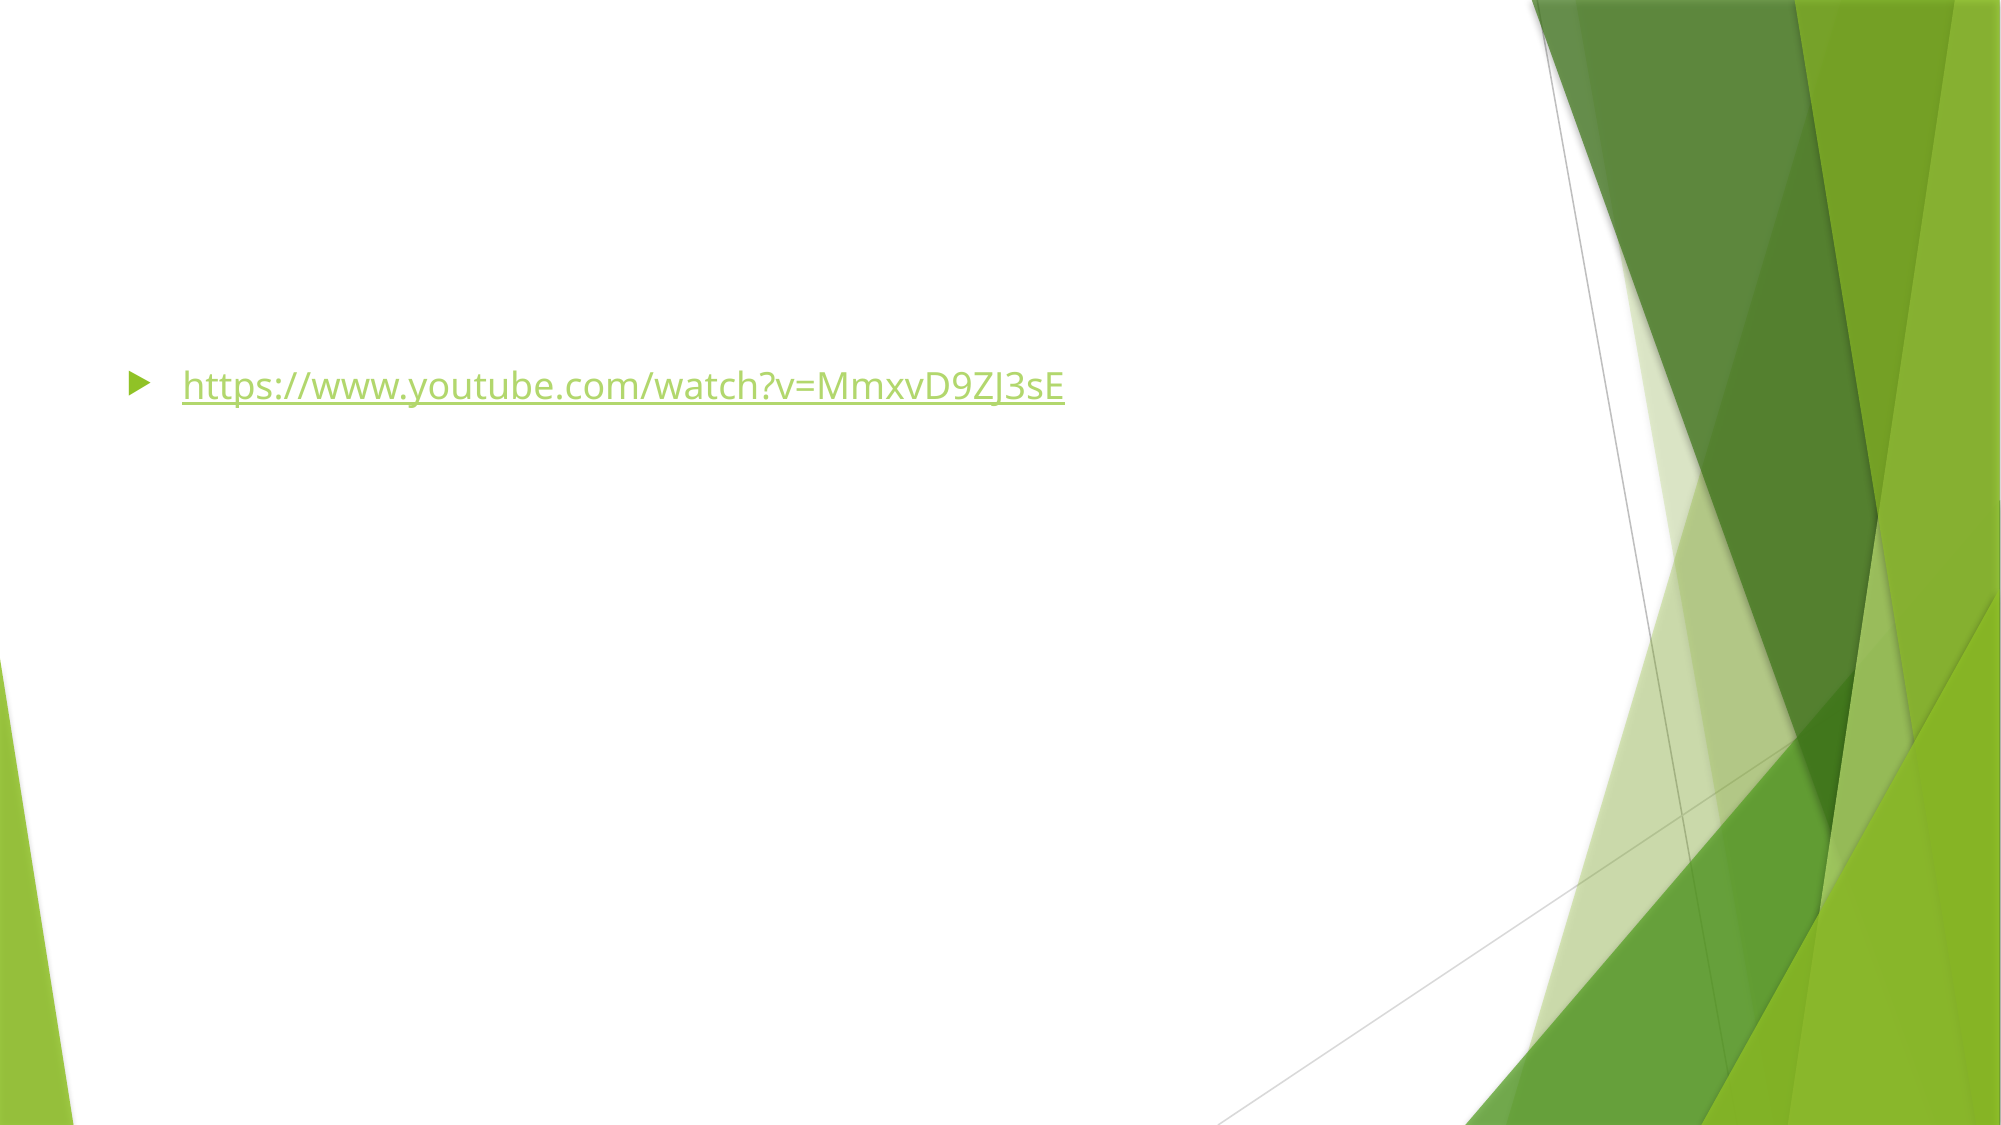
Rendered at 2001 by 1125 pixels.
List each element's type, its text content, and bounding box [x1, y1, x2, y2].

list https://www.youtube.com/watch?v=MmxvD9ZJ3sE [111, 354, 1522, 992]
